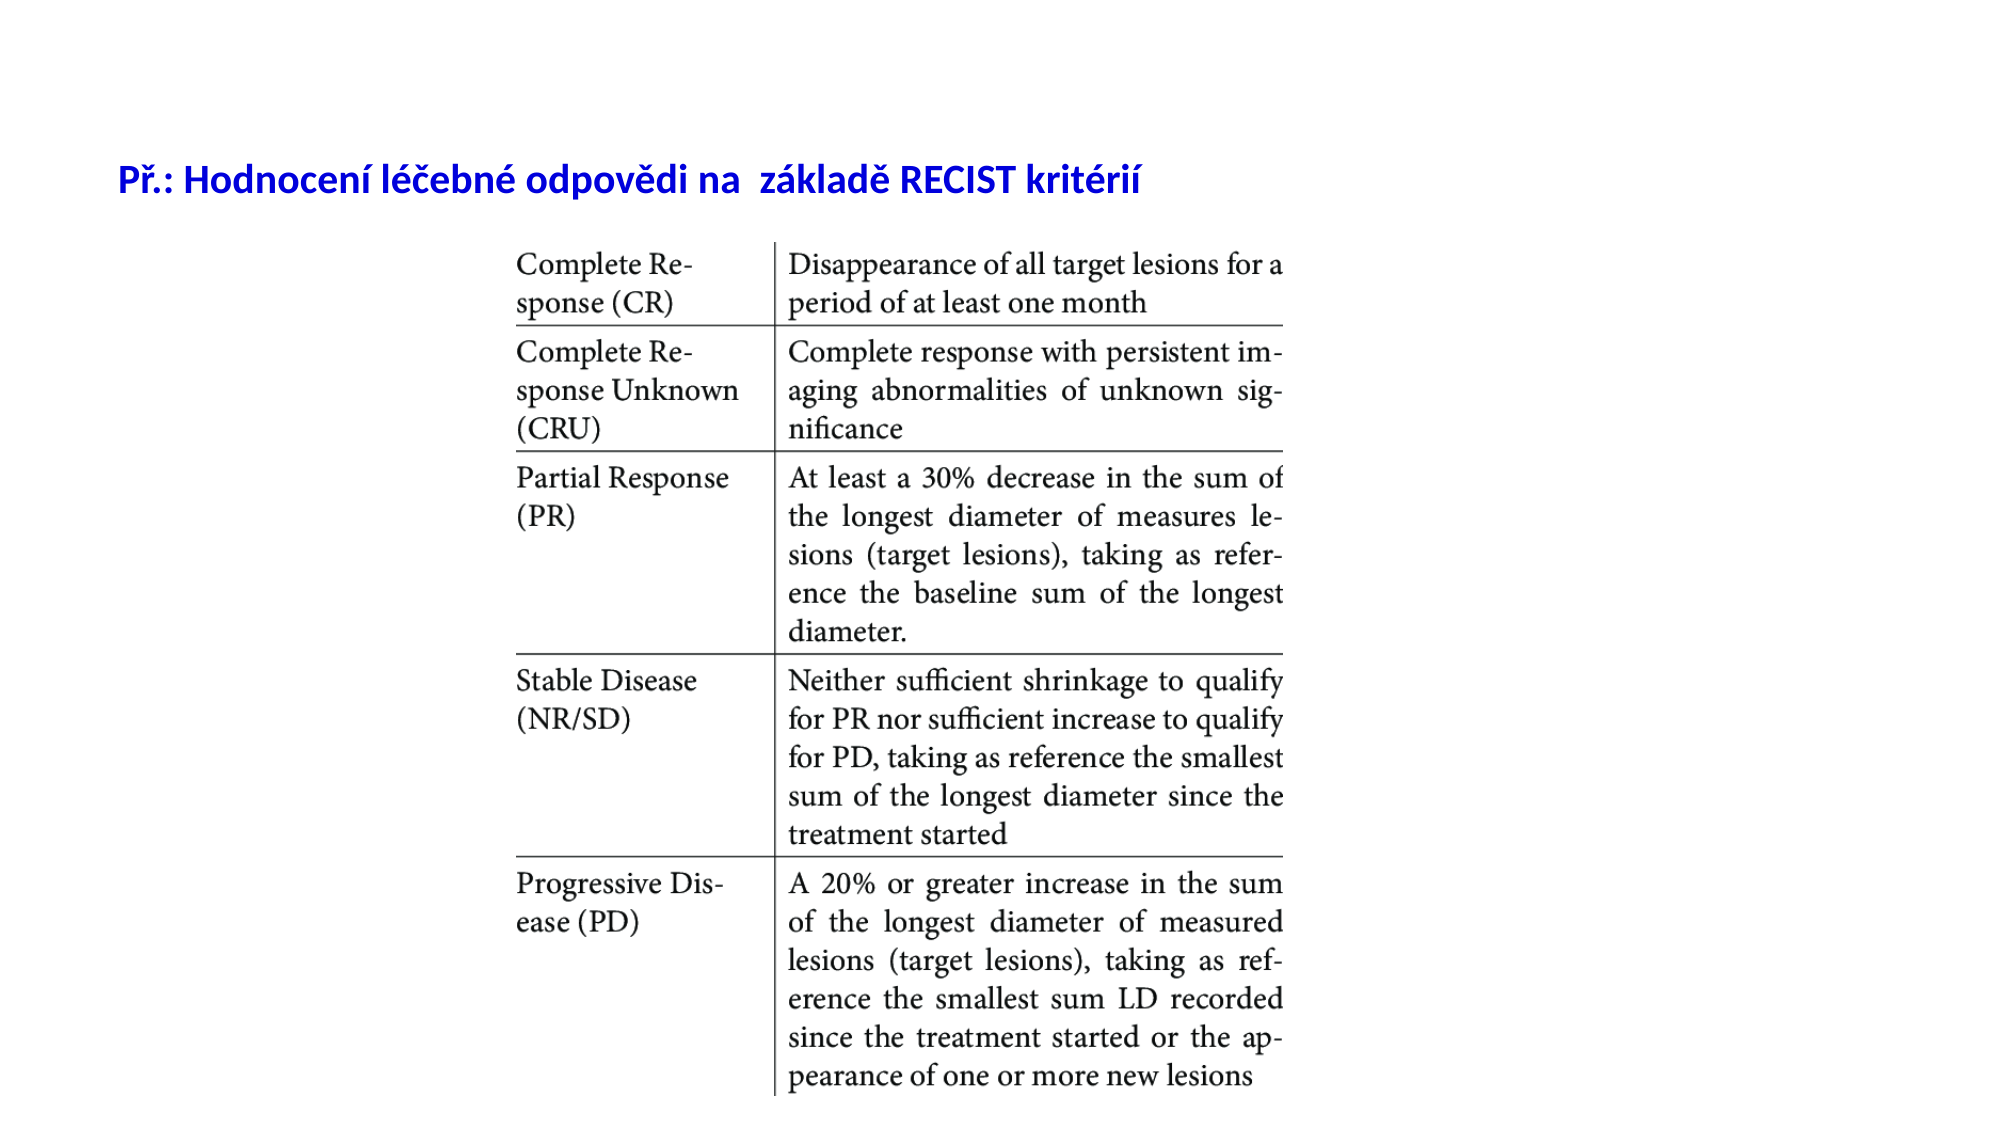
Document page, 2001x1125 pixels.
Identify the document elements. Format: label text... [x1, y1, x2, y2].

title Př.: Hodnocení léčebné odpovědi na základě RECIST kritérií [118, 118, 1883, 193]
picture [516, 242, 1284, 1097]
